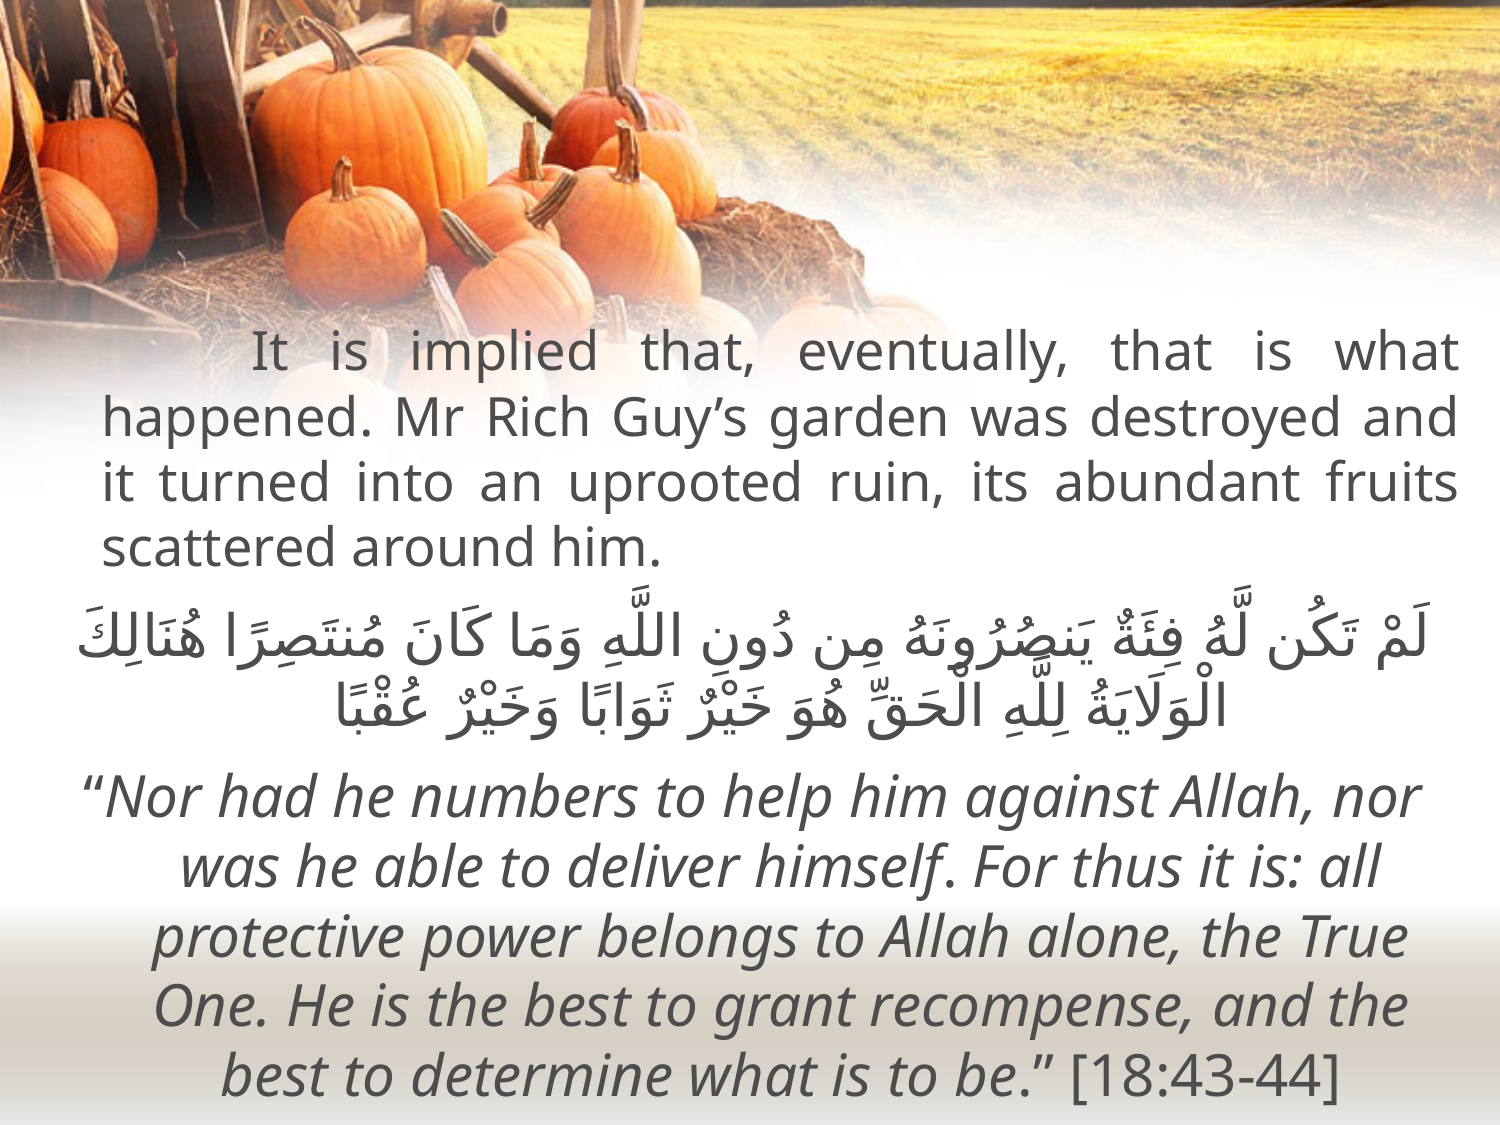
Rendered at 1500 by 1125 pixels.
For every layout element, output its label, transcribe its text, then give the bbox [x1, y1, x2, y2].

list It is implied that, eventually, that is what happened. Mr Rich Guy’s garden was destroyed and it turned into an uprooted ruin, its abundant fruits scattered around him. لَمْ تَكُن لَّهُ فِئَةٌ يَنصُرُونَهُ مِن دُونِ اللَّهِ وَمَا كَانَ مُنتَصِرًا هُنَالِكَ الْوَلَايَةُ لِلَّهِ الْحَقِّ هُوَ خَيْرٌ ثَوَابًا وَخَيْرٌ عُقْبًا “Nor had he numbers to help him against Allah, nor was he able to deliver himself. For thus it is: all protective power belongs to Allah alone, the True One. He is the best to grant recompense, and the best to determine what is to be.” [18:43-44] [29, 304, 1477, 838]
picture [0, 0, 1500, 936]
